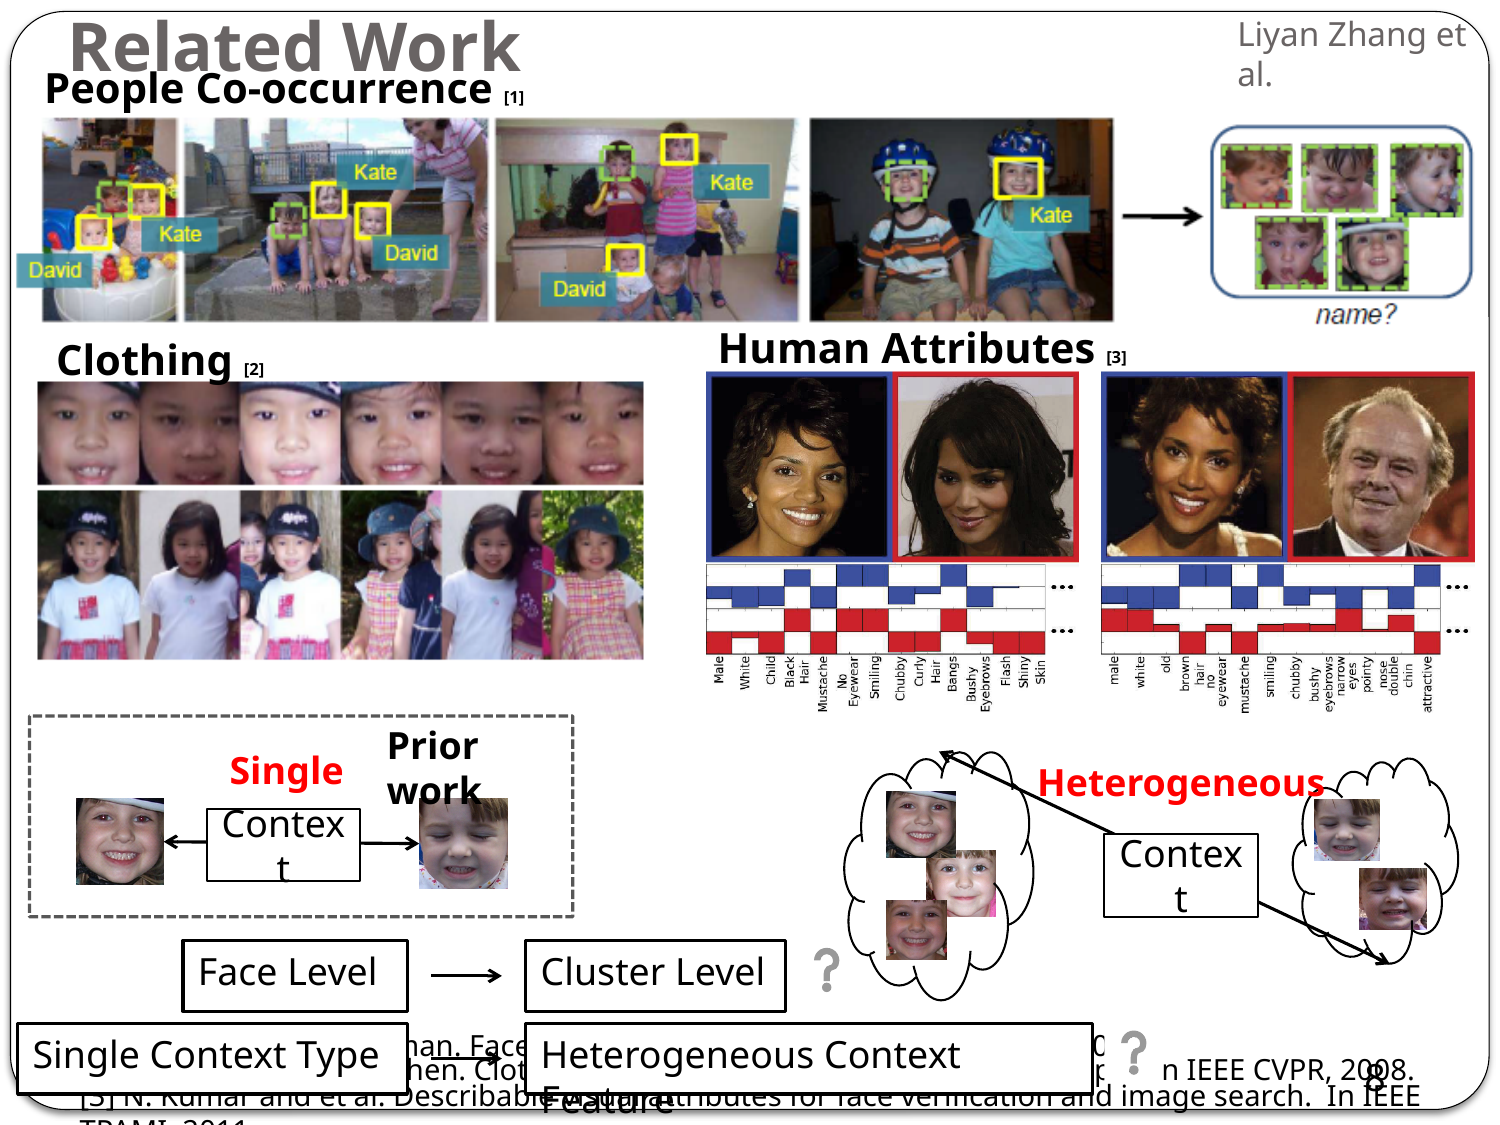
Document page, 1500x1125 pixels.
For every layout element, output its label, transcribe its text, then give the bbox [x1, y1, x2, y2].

text_box Single Context Type [17, 1023, 59, 1094]
text_box People Co-occurrence [1] [29, 54, 632, 99]
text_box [64, 1019, 1500, 1122]
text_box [699, 314, 1483, 717]
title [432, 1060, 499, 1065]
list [14, 101, 1483, 339]
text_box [182, 940, 857, 1012]
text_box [29, 714, 597, 917]
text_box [29, 326, 651, 670]
title Related Work [53, 0, 1402, 99]
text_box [844, 751, 1459, 1000]
